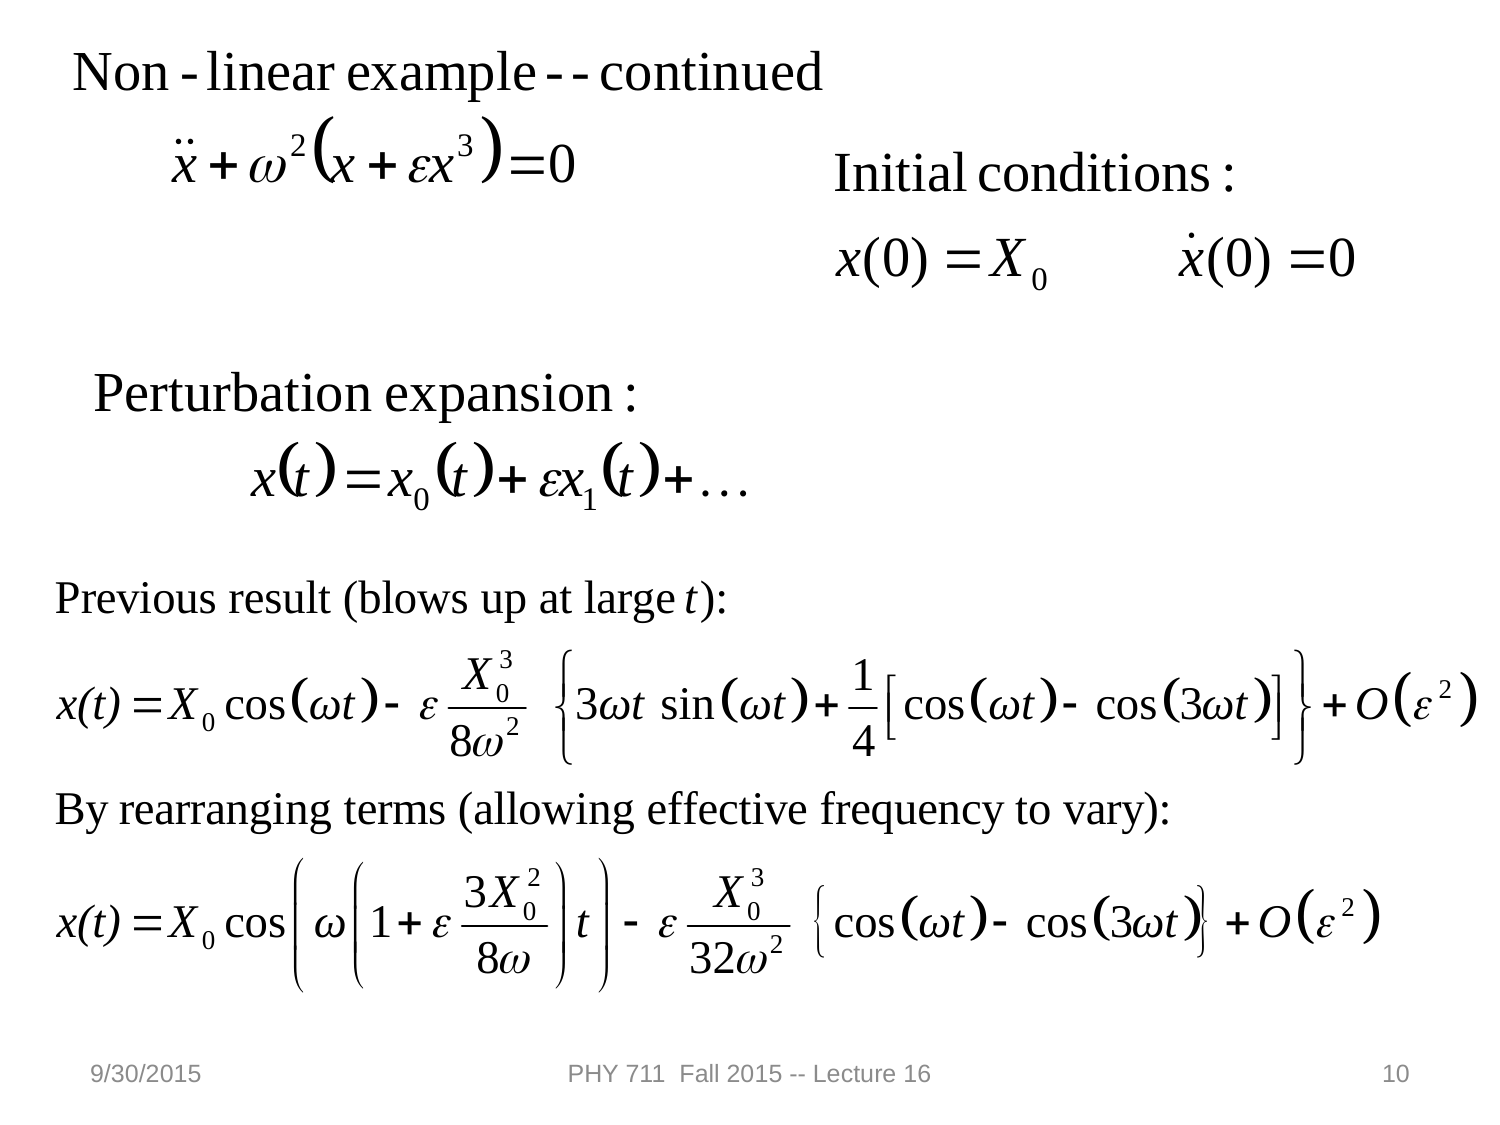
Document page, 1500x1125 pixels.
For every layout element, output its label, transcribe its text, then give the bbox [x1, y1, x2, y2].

footer PHY 711 Fall 2015 -- Lecture 16 [512, 1042, 988, 1103]
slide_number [75, 1042, 425, 1103]
slide_number 10 [1074, 1042, 1425, 1103]
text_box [824, 139, 1465, 376]
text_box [84, 360, 763, 522]
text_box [62, 37, 834, 208]
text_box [49, 574, 1479, 999]
